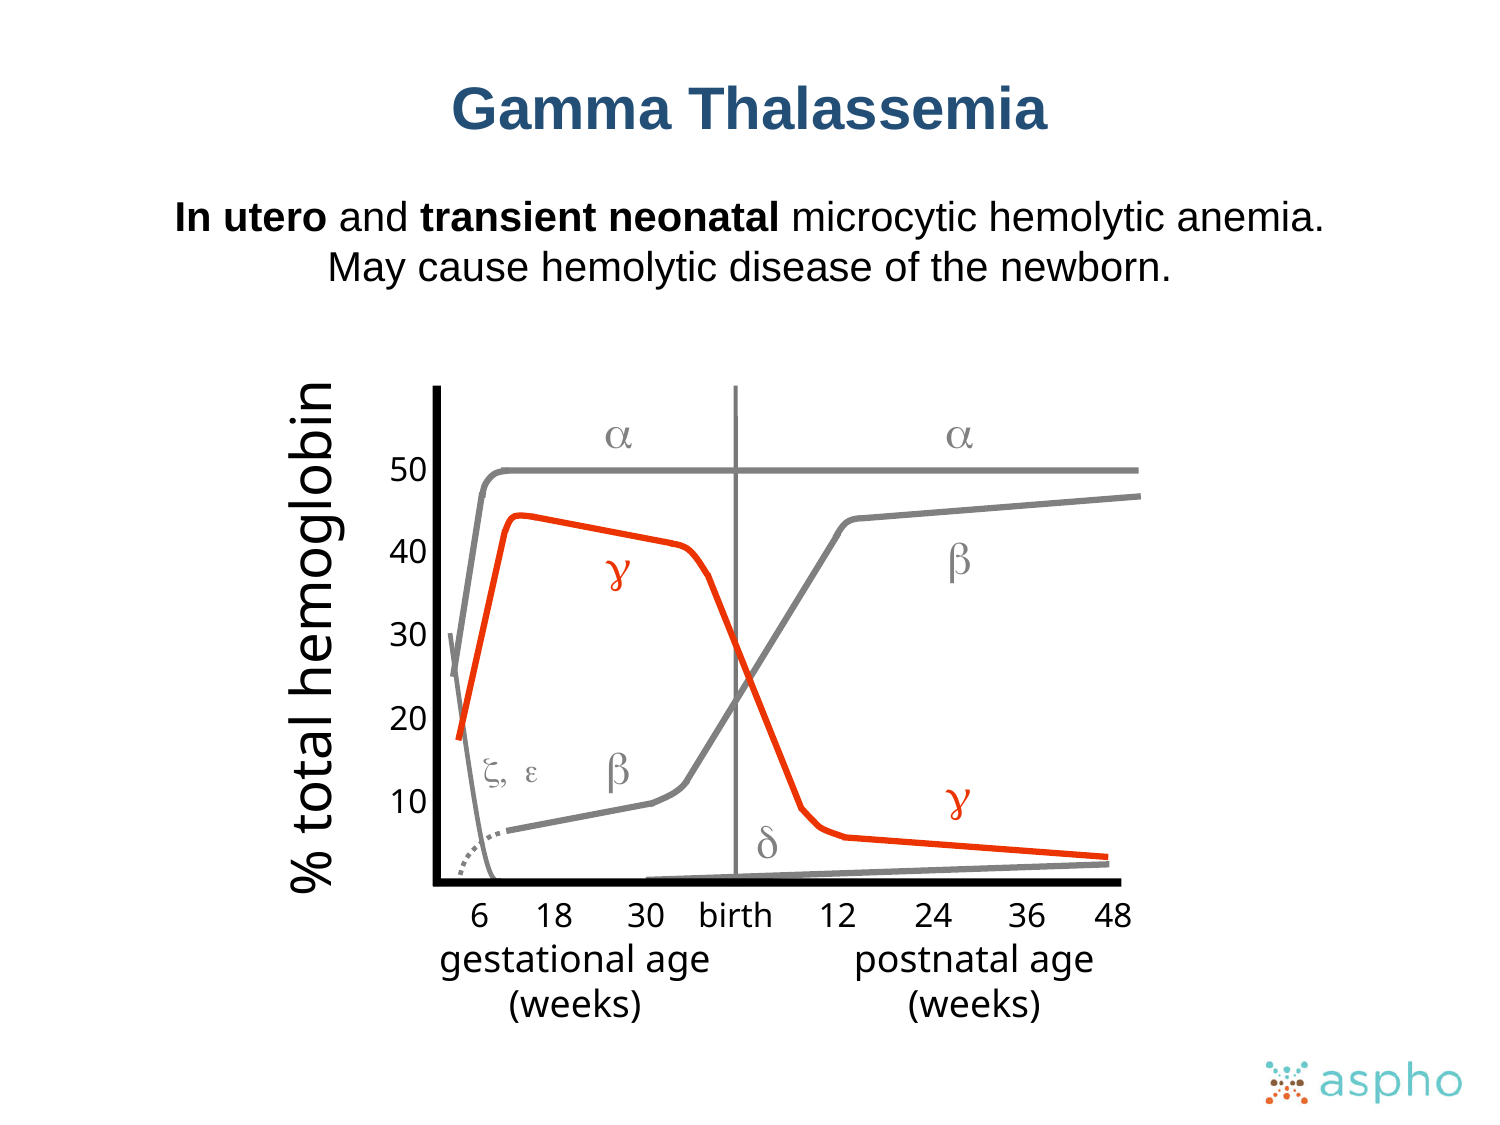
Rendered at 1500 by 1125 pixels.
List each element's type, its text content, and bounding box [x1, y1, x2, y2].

text_box 50 [389, 447, 428, 488]
picture [1250, 1049, 1474, 1113]
text_box a [944, 402, 974, 459]
text_box gestational age (weeks) [439, 934, 711, 1025]
text_box 24 [914, 894, 953, 935]
text_box [665, 492, 696, 568]
text_box [670, 543, 708, 575]
text_box 18 [535, 894, 574, 935]
text_box [505, 515, 537, 532]
text_box 40 [389, 530, 428, 571]
text_box [649, 780, 688, 805]
text_box 12 [818, 894, 857, 935]
text_box [802, 809, 845, 838]
text_box [482, 470, 509, 498]
text_box d [756, 812, 779, 868]
text_box g [945, 765, 972, 821]
text_box % total hemoglobin [274, 379, 343, 897]
text_box [450, 633, 502, 881]
text_box postnatal age (weeks) [853, 934, 1095, 1025]
text_box a [603, 402, 633, 459]
text_box b [605, 738, 631, 794]
text_box g [605, 536, 632, 592]
text_box 48 [1094, 894, 1133, 935]
text_box 30 [389, 612, 428, 654]
text_box [458, 842, 484, 882]
title Gamma Thalassemia [74, 62, 1426, 150]
text_box In utero and transient neonatal microcytic hemolytic anemia. May cause hemolytic disease of the newborn. [128, 182, 1372, 298]
text_box 36 [1008, 894, 1047, 935]
text_box [493, 833, 500, 841]
text_box 30 [627, 894, 666, 935]
text_box birth [698, 894, 774, 935]
text_box 20 [389, 697, 428, 738]
text_box z, e [483, 748, 539, 789]
text_box b [946, 528, 973, 584]
text_box [835, 518, 861, 538]
text_box 6 [470, 894, 490, 935]
text_box 10 [389, 779, 428, 820]
